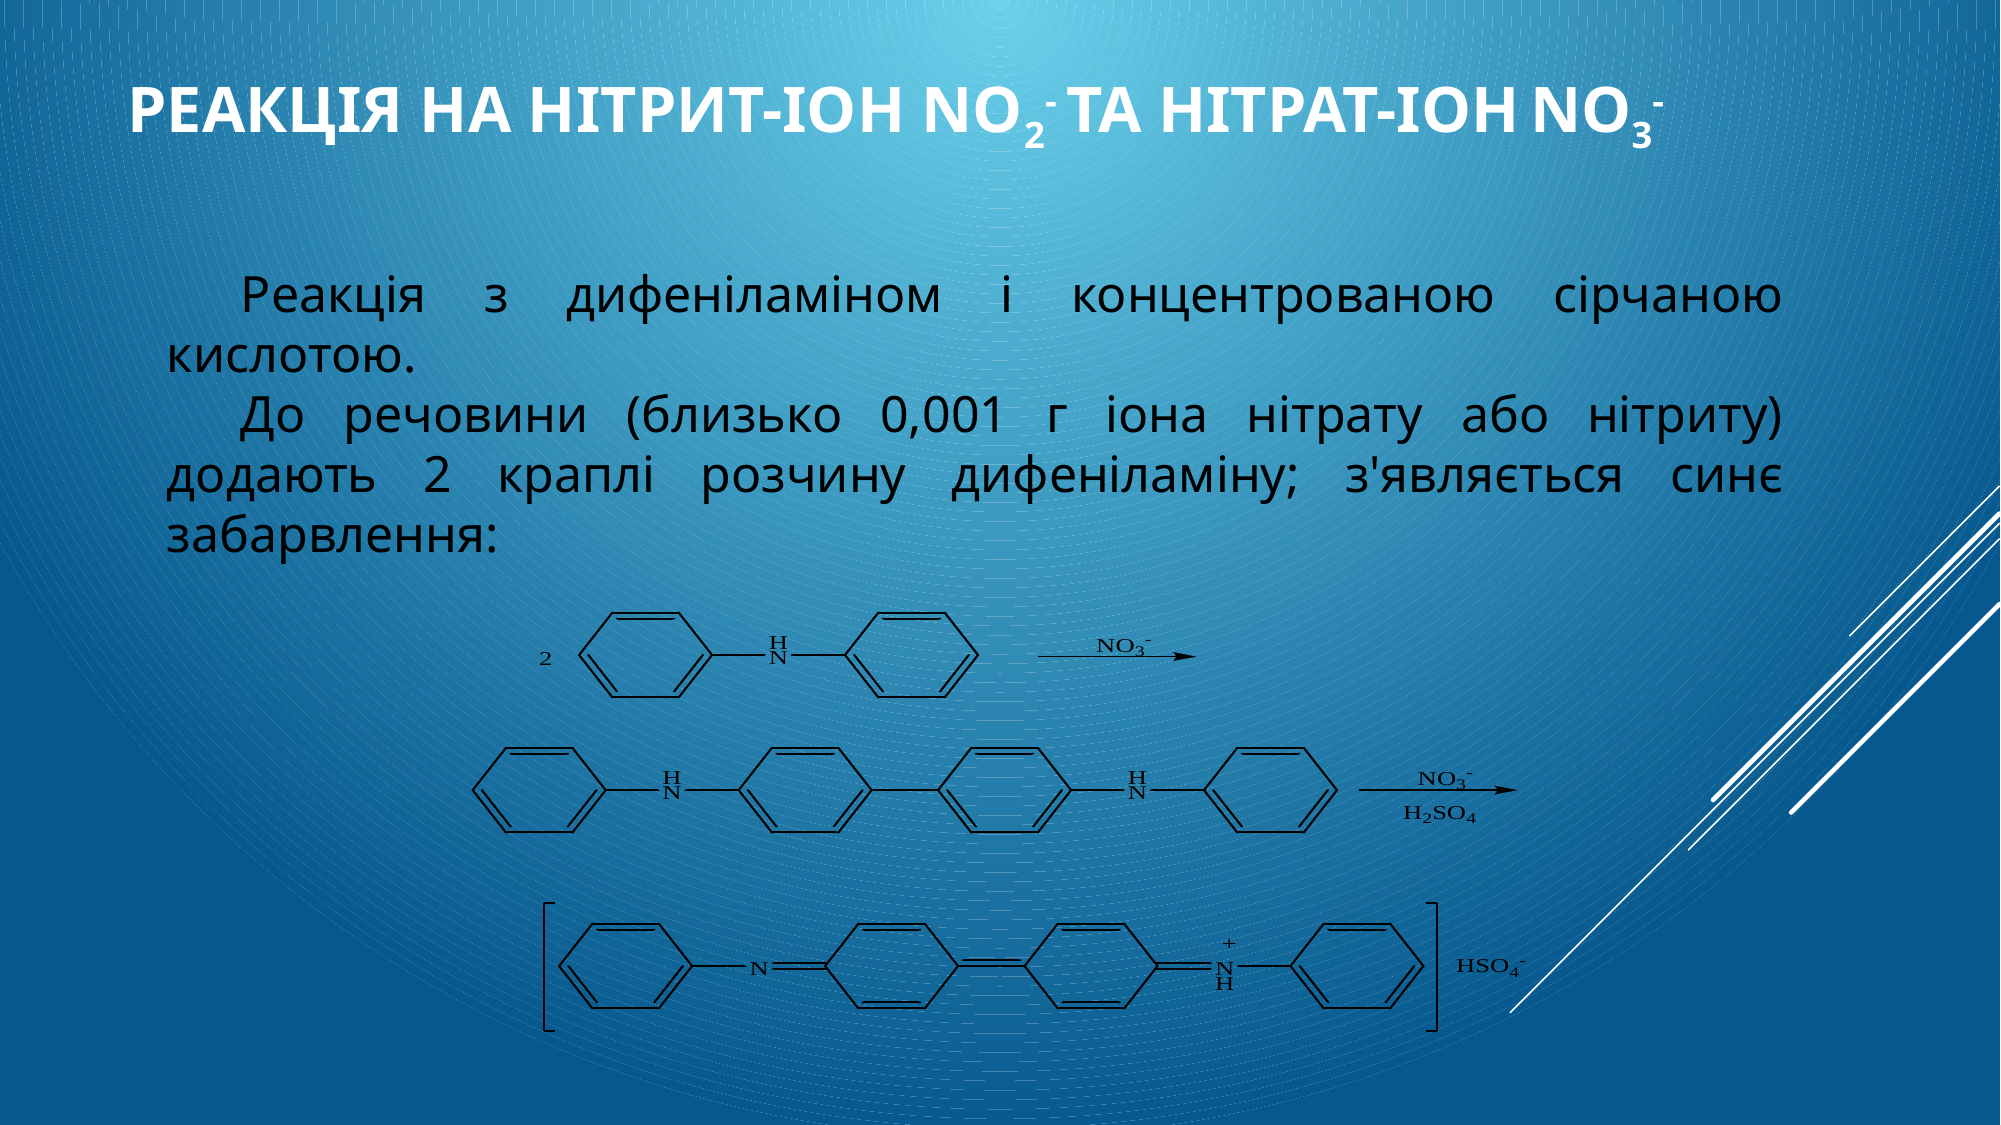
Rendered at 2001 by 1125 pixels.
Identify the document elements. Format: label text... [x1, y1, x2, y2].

list Реакція з дифеніламіном і концентрованою сірчаною кислотою. До речовини (близько 0,001 г іона нітрату або нітриту) додають 2 краплі розчину дифеніламіну; з'являється синє забарвлення: [151, 86, 1799, 740]
title Реакція на нітрит-іон NO2- та нітрат-іон NO3- [112, 60, 1873, 241]
picture [466, 609, 1534, 1045]
